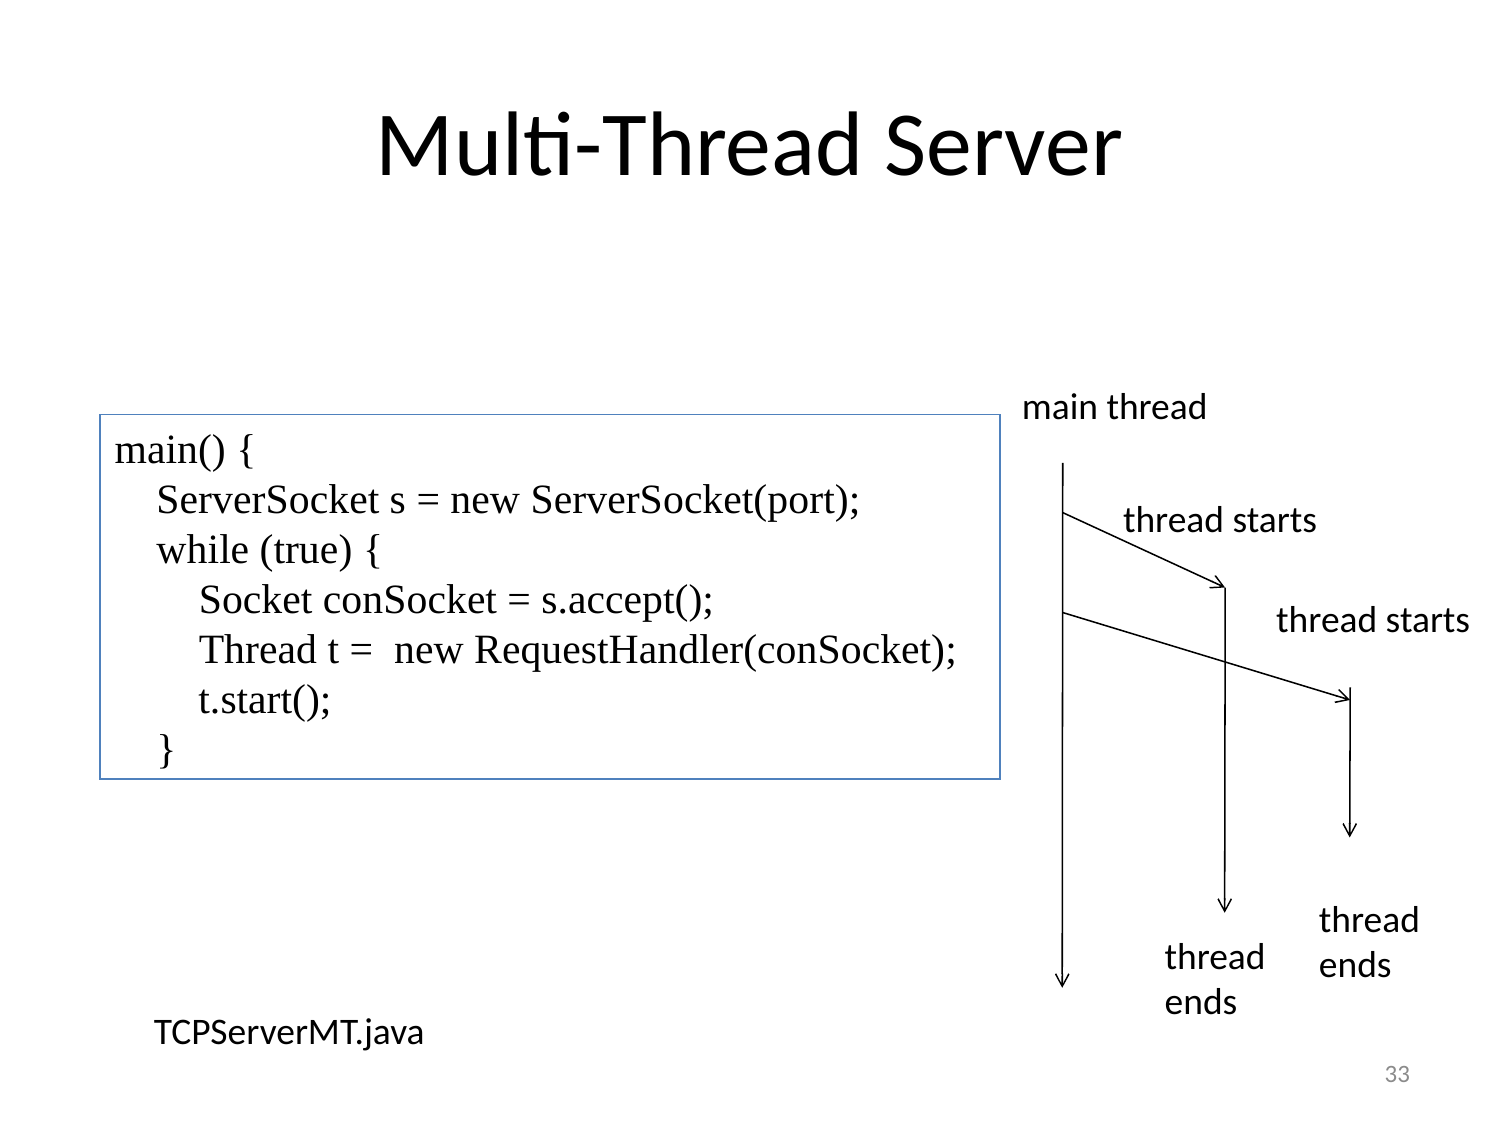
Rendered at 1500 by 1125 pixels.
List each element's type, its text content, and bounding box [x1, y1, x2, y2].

text_box thread starts [1261, 587, 1486, 648]
text_box thread ends [1304, 887, 1444, 993]
text_box main() { ServerSocket s = new ServerSocket(port); while (true) { Socket conSocket = s.accept(); Thread t = new RequestHandler(conSocket); t.start(); } [99, 414, 1000, 780]
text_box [1062, 512, 1226, 588]
title Multi-Thread Server [75, 45, 1425, 233]
text_box thread ends [1149, 924, 1313, 1030]
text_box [1062, 612, 1351, 701]
text_box TCPServerMT.java [138, 999, 440, 1060]
text_box main thread [1007, 374, 1223, 435]
slide_number 33 [1074, 1042, 1425, 1103]
text_box thread starts [1108, 487, 1333, 548]
